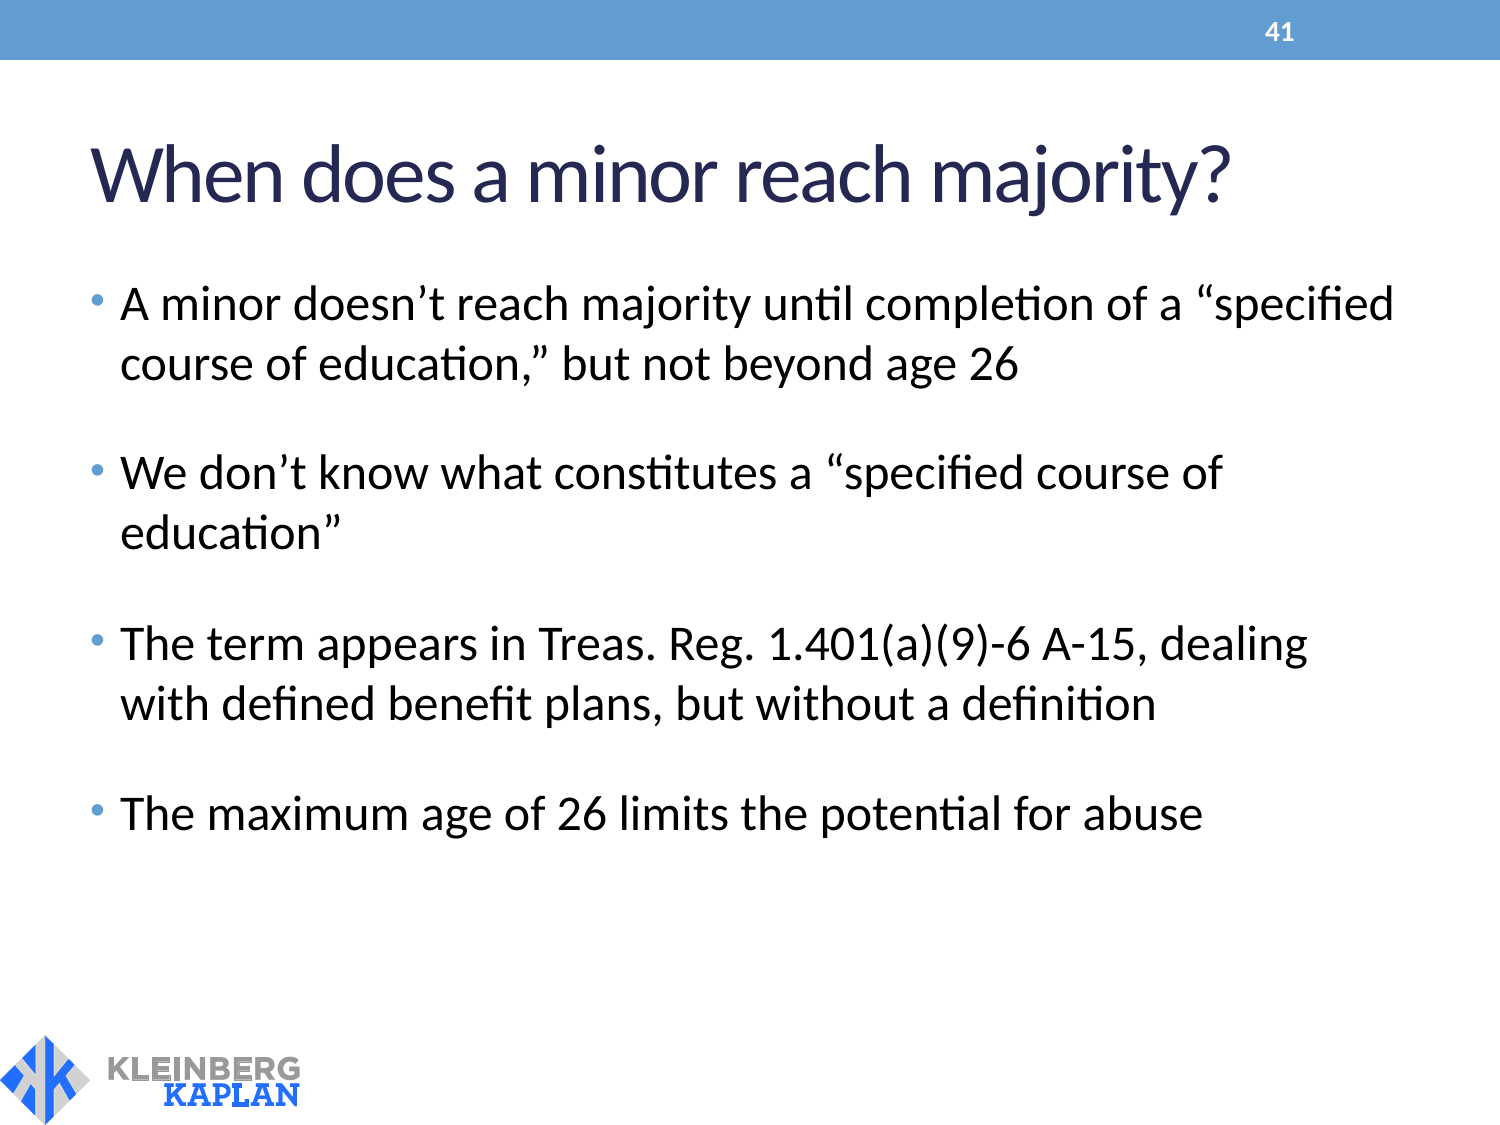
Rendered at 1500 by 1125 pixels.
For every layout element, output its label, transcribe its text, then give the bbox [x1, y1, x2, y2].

slide_number 41 [1250, 3, 1425, 57]
title When does a minor reach majority? [75, 87, 1425, 250]
list A minor doesn’t reach majority until completion of a “specified course of education,” but not beyond age 26 We don’t know what constitutes a “specified course of education” The term appears in Treas. Reg. 1.401(a)(9)-6 A-15, dealing with defined benefit plans, but without a definition The maximum age of 26 limits the potential for abuse [75, 262, 1425, 1063]
